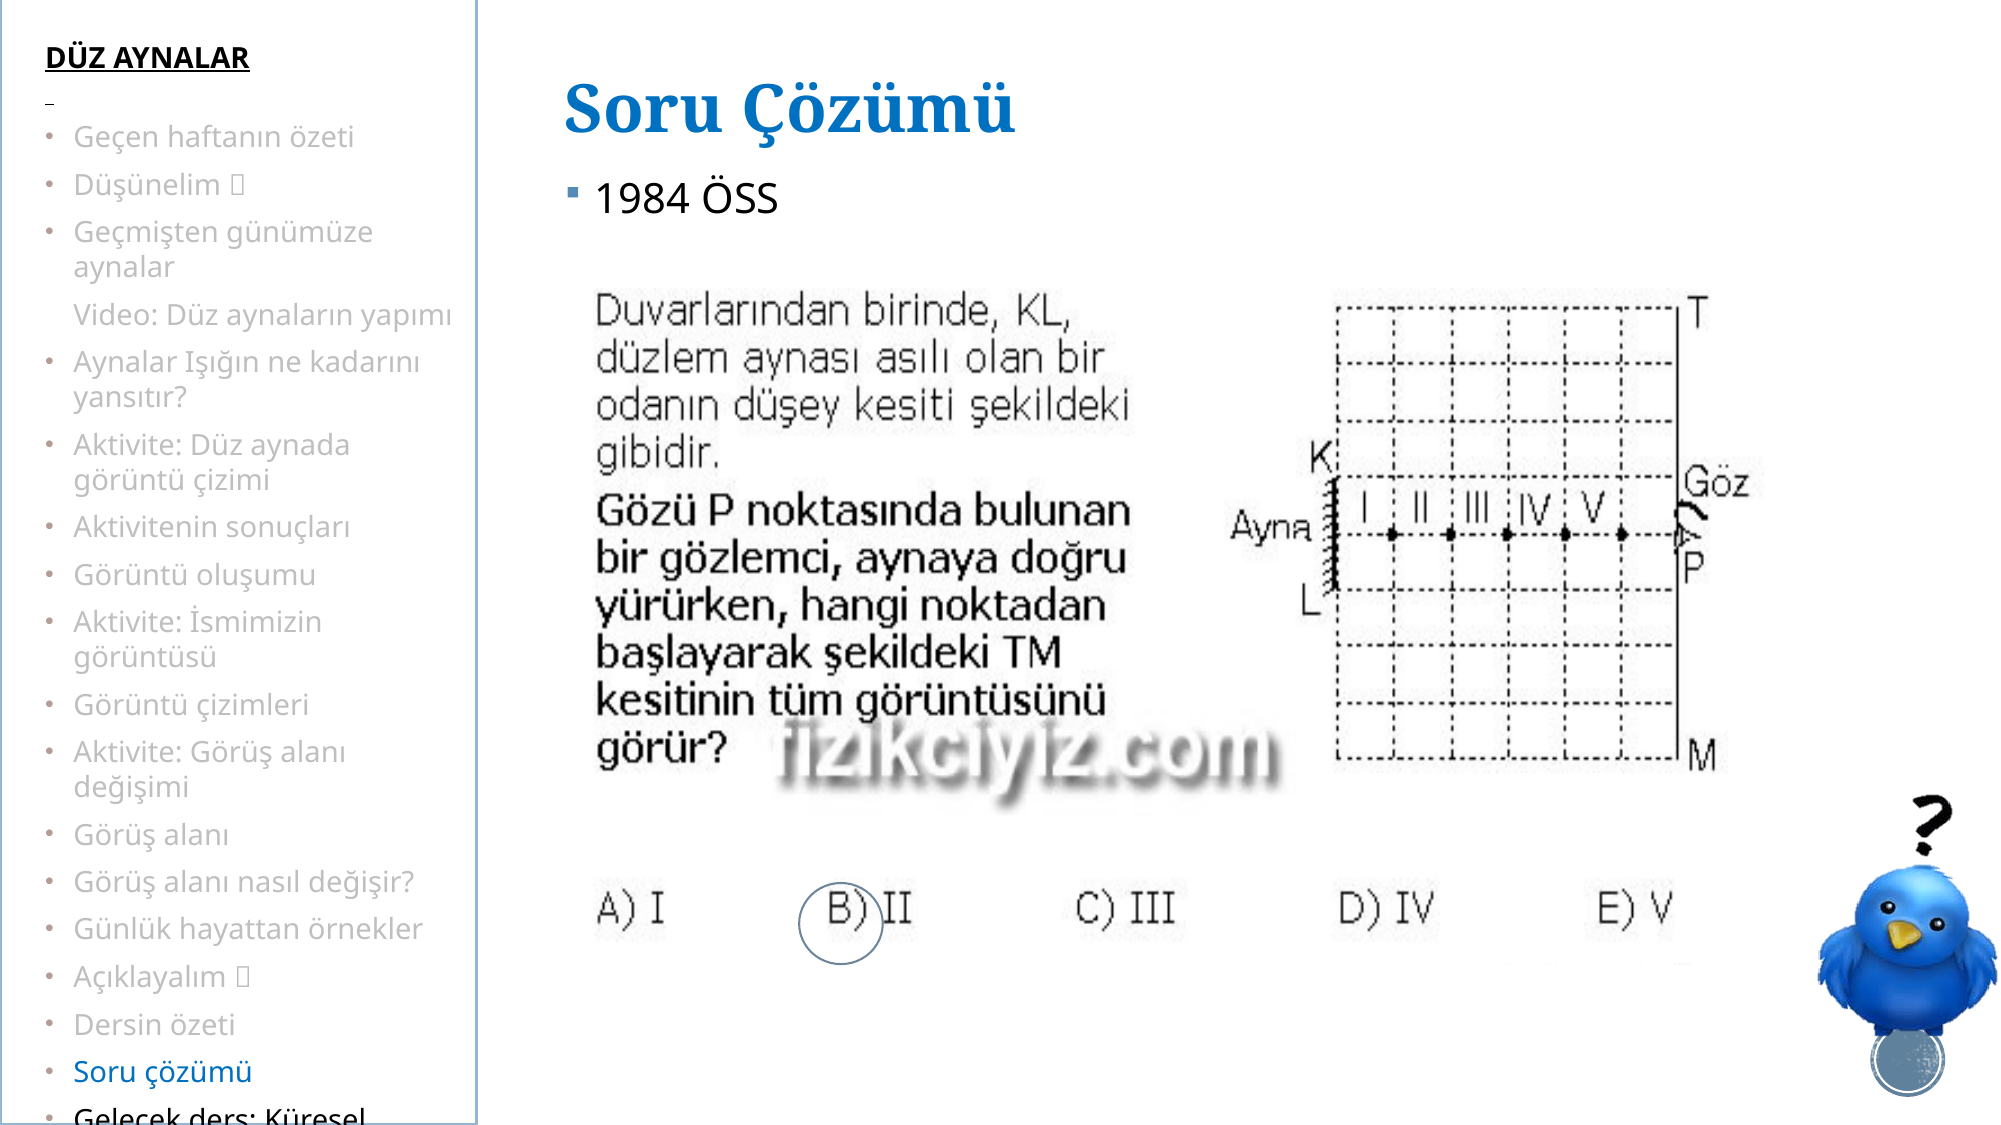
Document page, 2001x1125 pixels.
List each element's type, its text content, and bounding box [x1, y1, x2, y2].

picture [577, 268, 1794, 965]
text_box DÜZ AYNALAR Geçen haftanın özeti Düşünelim  Geçmişten günümüze aynalar Video: Düz aynaların yapımı Aynalar Işığın ne kadarını yansıtır? Aktivite: Düz aynada görüntü çizimi Aktivitenin sonuçları Görüntü oluşumu Aktivite: İsmimizin görüntüsü Görüntü çizimleri Aktivite: Görüş alanı değişimi Görüş alanı Görüş alanı nasıl değişir? Günlük hayattan örnekler Açıklayalım  Dersin özeti Soru çözümü Gelecek ders: Küresel aynalar [0, 0, 478, 1125]
list 1984 ÖSS [550, 169, 1961, 807]
picture [1793, 784, 2000, 1063]
title Soru Çözümü [550, 60, 1624, 161]
